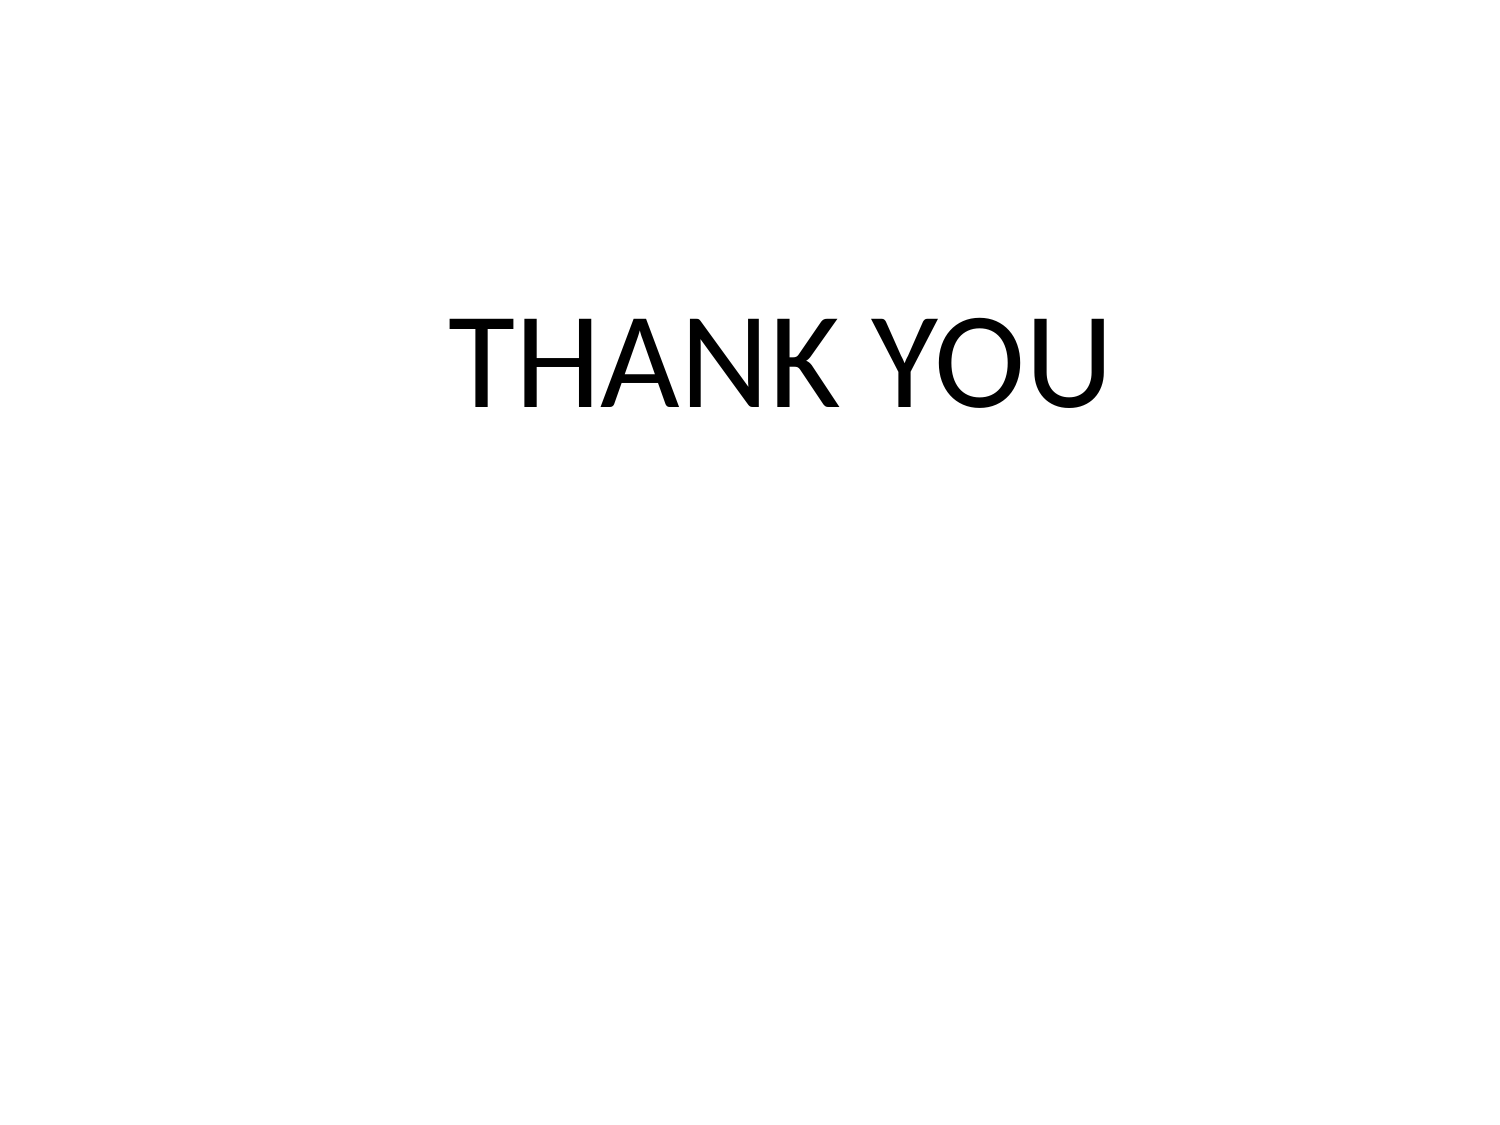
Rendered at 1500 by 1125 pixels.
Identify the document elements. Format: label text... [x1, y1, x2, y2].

list THANK YOU [75, 262, 1425, 1005]
